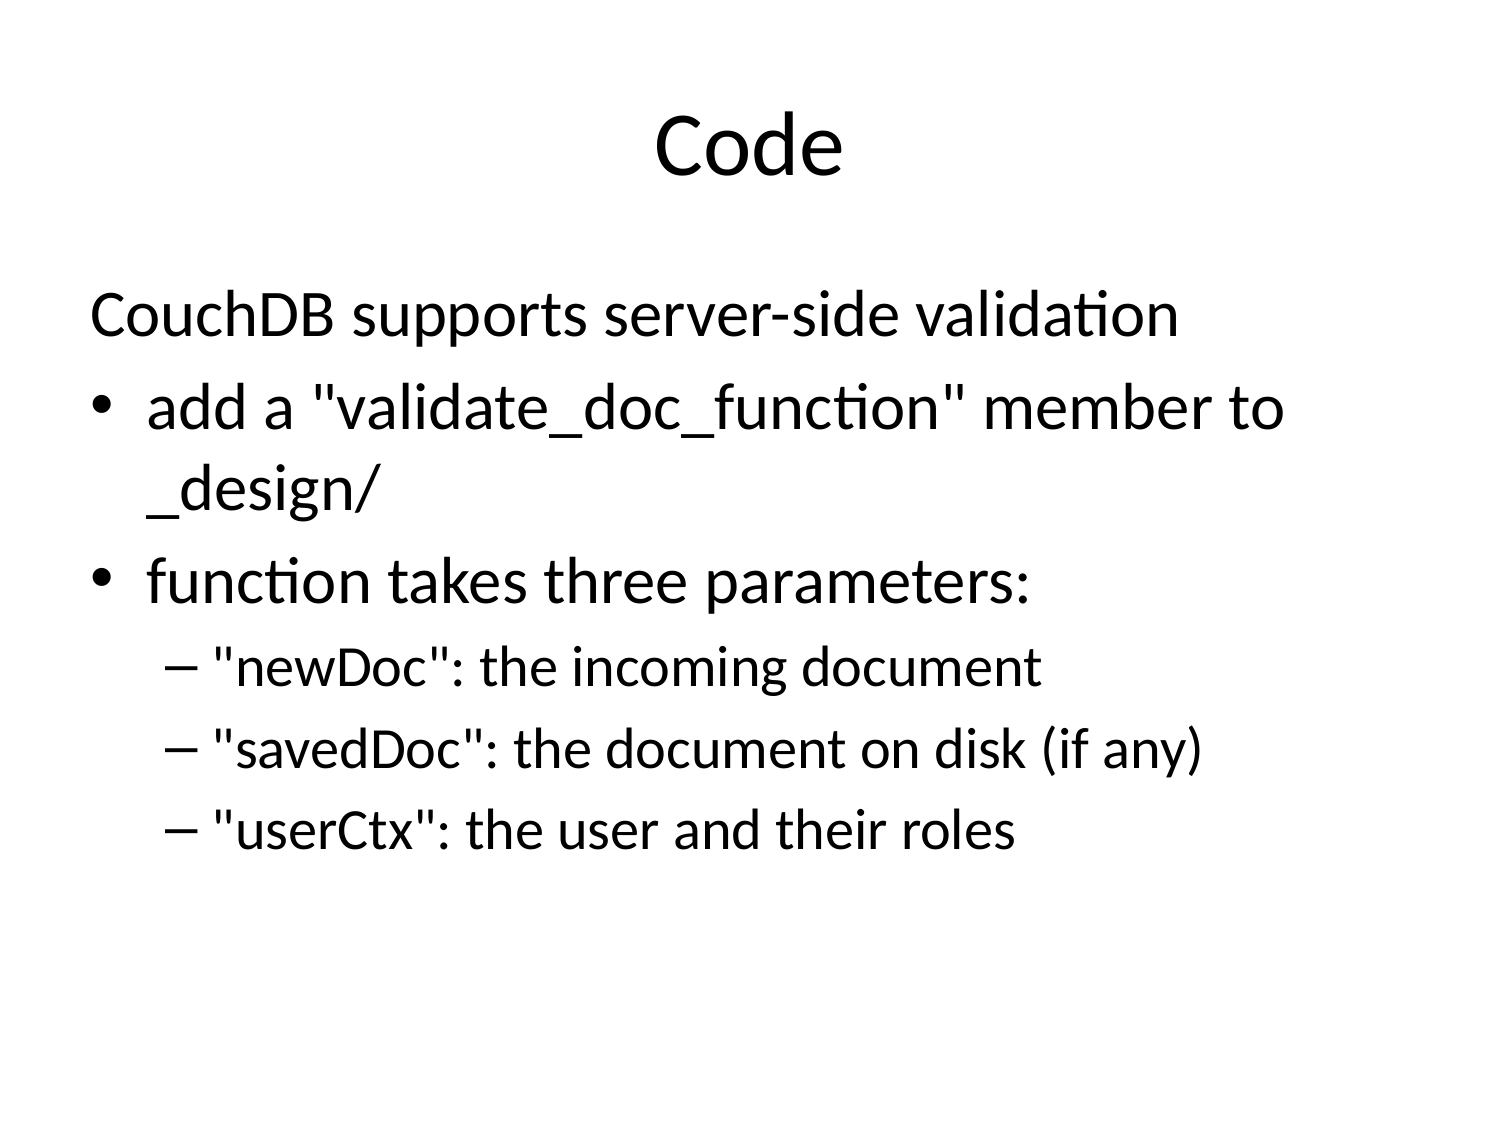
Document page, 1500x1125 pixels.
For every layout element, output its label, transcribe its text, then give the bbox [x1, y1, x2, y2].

list CouchDB supports server-side validation add a "validate_doc_function" member to _design/ function takes three parameters: "newDoc": the incoming document "savedDoc": the document on disk (if any) "userCtx": the user and their roles [75, 262, 1425, 1005]
title Code [75, 45, 1425, 233]
